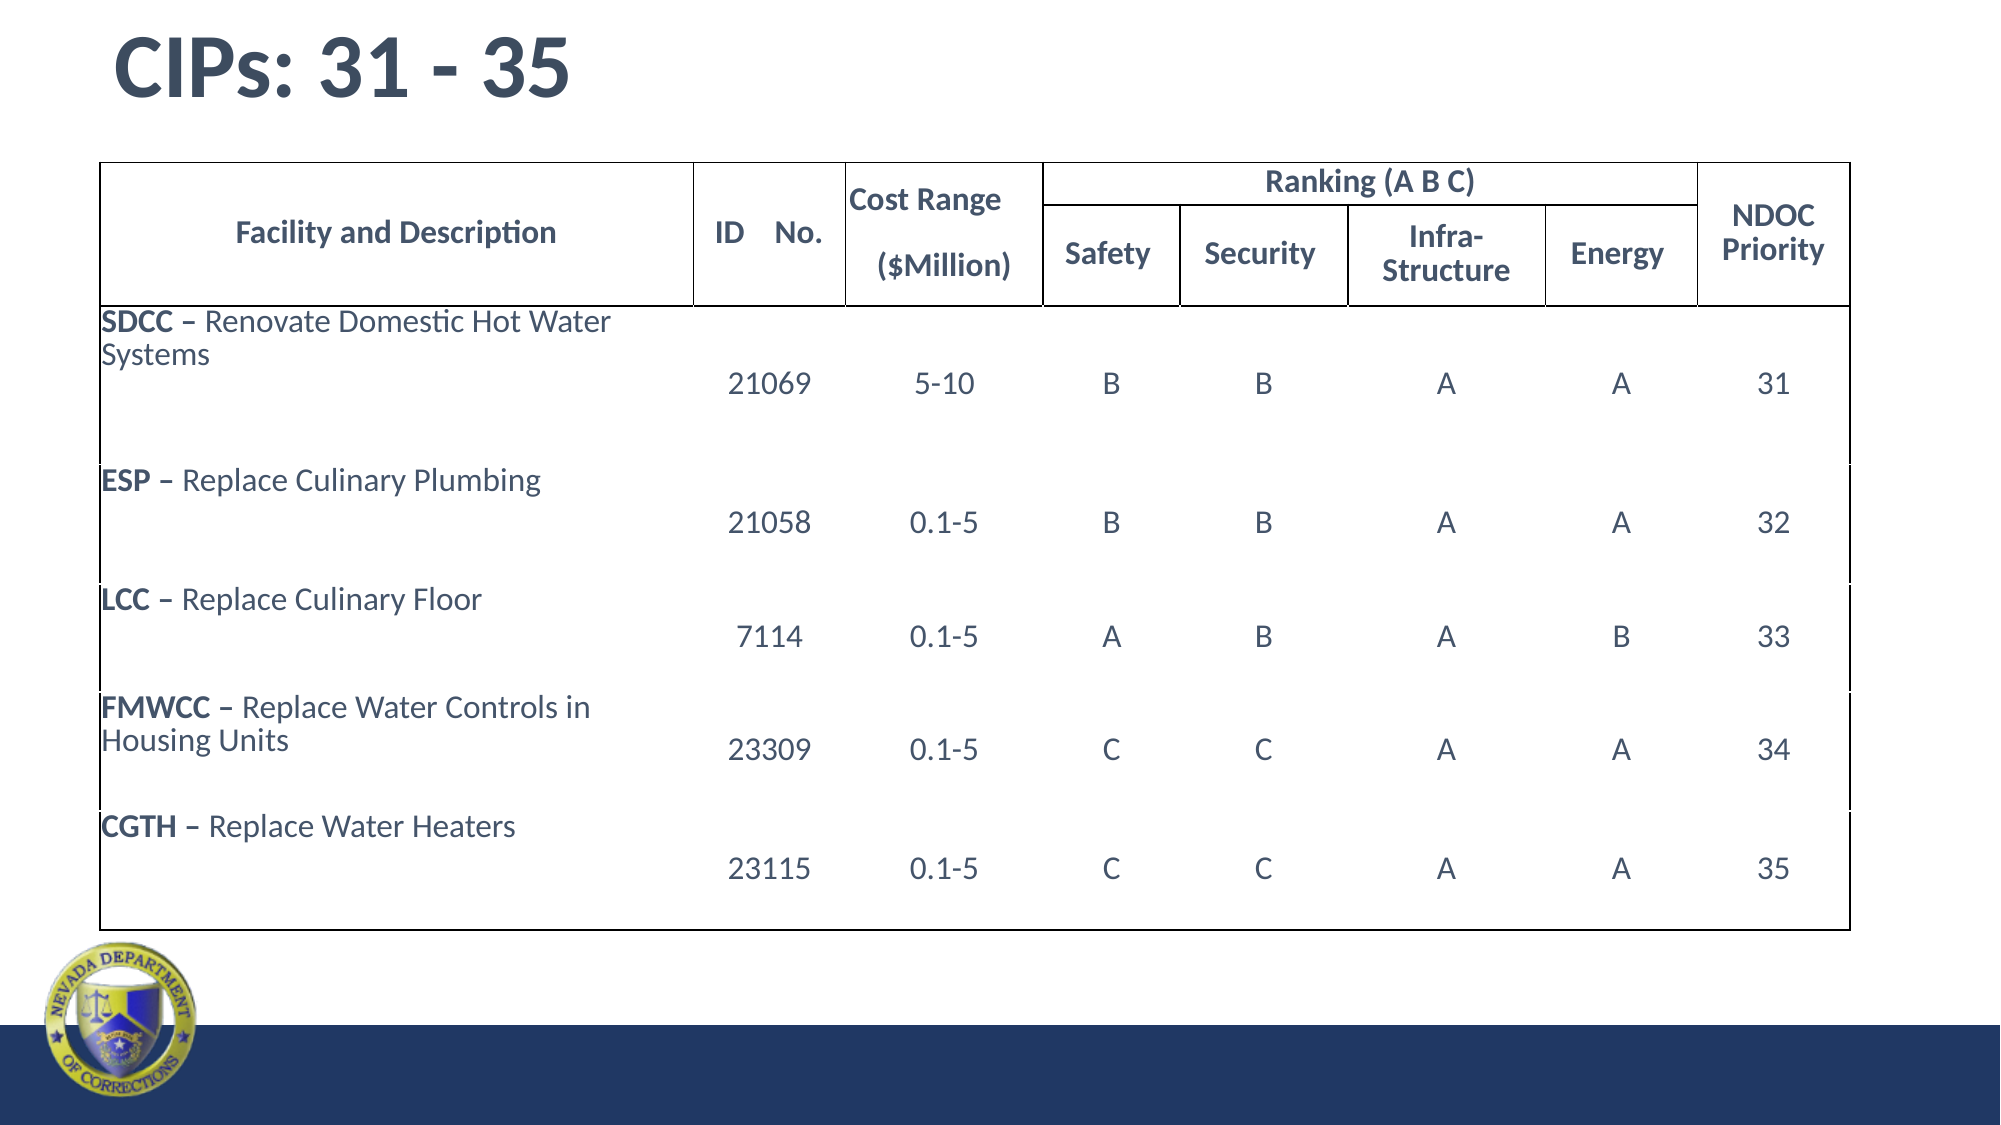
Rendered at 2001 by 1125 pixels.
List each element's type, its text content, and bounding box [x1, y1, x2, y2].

table_cell CGTH – Replace Water Heaters [101, 812, 693, 929]
table_cell Safety [1044, 206, 1179, 305]
table_header ID No. [694, 163, 845, 305]
table_cell C [1044, 693, 1179, 810]
table_cell 0.1-5 [846, 693, 1042, 810]
table_cell A [1546, 693, 1697, 810]
picture [37, 937, 201, 1101]
table_cell B [1181, 585, 1347, 691]
table_cell C [1181, 693, 1347, 810]
table_cell 33 [1698, 585, 1849, 691]
table_cell FMWCC – Replace Water Controls in Housing Units [101, 693, 693, 810]
table_cell 5-10 [846, 307, 1042, 464]
table_cell A [1349, 812, 1545, 929]
table_cell 32 [1698, 465, 1849, 583]
table_header Cost Range ($Million) [846, 163, 1042, 305]
table_cell A [1349, 465, 1545, 583]
table_cell 34 [1698, 693, 1849, 810]
table_cell B [1181, 465, 1347, 583]
table_cell A [1349, 585, 1545, 691]
table_cell A [1349, 693, 1545, 810]
table_cell 7114 [694, 585, 845, 691]
table_cell A [1044, 585, 1179, 691]
table_cell B [1044, 465, 1179, 583]
table_cell 0.1-5 [846, 585, 1042, 691]
table_cell 23115 [694, 812, 845, 929]
table_cell 35 [1698, 812, 1849, 929]
table_header NDOC Priority [1698, 163, 1849, 305]
table_cell 23309 [694, 693, 845, 810]
table_cell Infra-Structure [1349, 206, 1545, 305]
table_cell Security [1181, 206, 1347, 305]
table_cell 0.1-5 [846, 812, 1042, 929]
table_cell 21069 [694, 307, 845, 464]
table_cell A [1546, 812, 1697, 929]
table_cell SDCC – Renovate Domestic Hot Water Systems [101, 307, 693, 464]
table_cell 21058 [694, 465, 845, 583]
table_cell LCC – Replace Culinary Floor [101, 585, 693, 691]
table_cell B [1546, 585, 1697, 691]
table_header Facility and Description [101, 163, 693, 305]
table_cell C [1181, 812, 1347, 929]
table_cell 0.1-5 [846, 465, 1042, 583]
table_cell B [1181, 307, 1347, 464]
table_cell C [1044, 812, 1179, 929]
table_header Ranking (A B C) [1044, 163, 1697, 204]
title CIPs: 31 - 35 [99, 10, 613, 138]
table_cell B [1044, 307, 1179, 464]
table_cell A [1349, 307, 1545, 464]
table_cell A [1546, 465, 1697, 583]
table_cell 31 [1698, 307, 1849, 464]
table_cell Energy [1546, 206, 1697, 305]
table_cell A [1546, 307, 1697, 464]
table_cell ESP – Replace Culinary Plumbing [101, 465, 693, 583]
